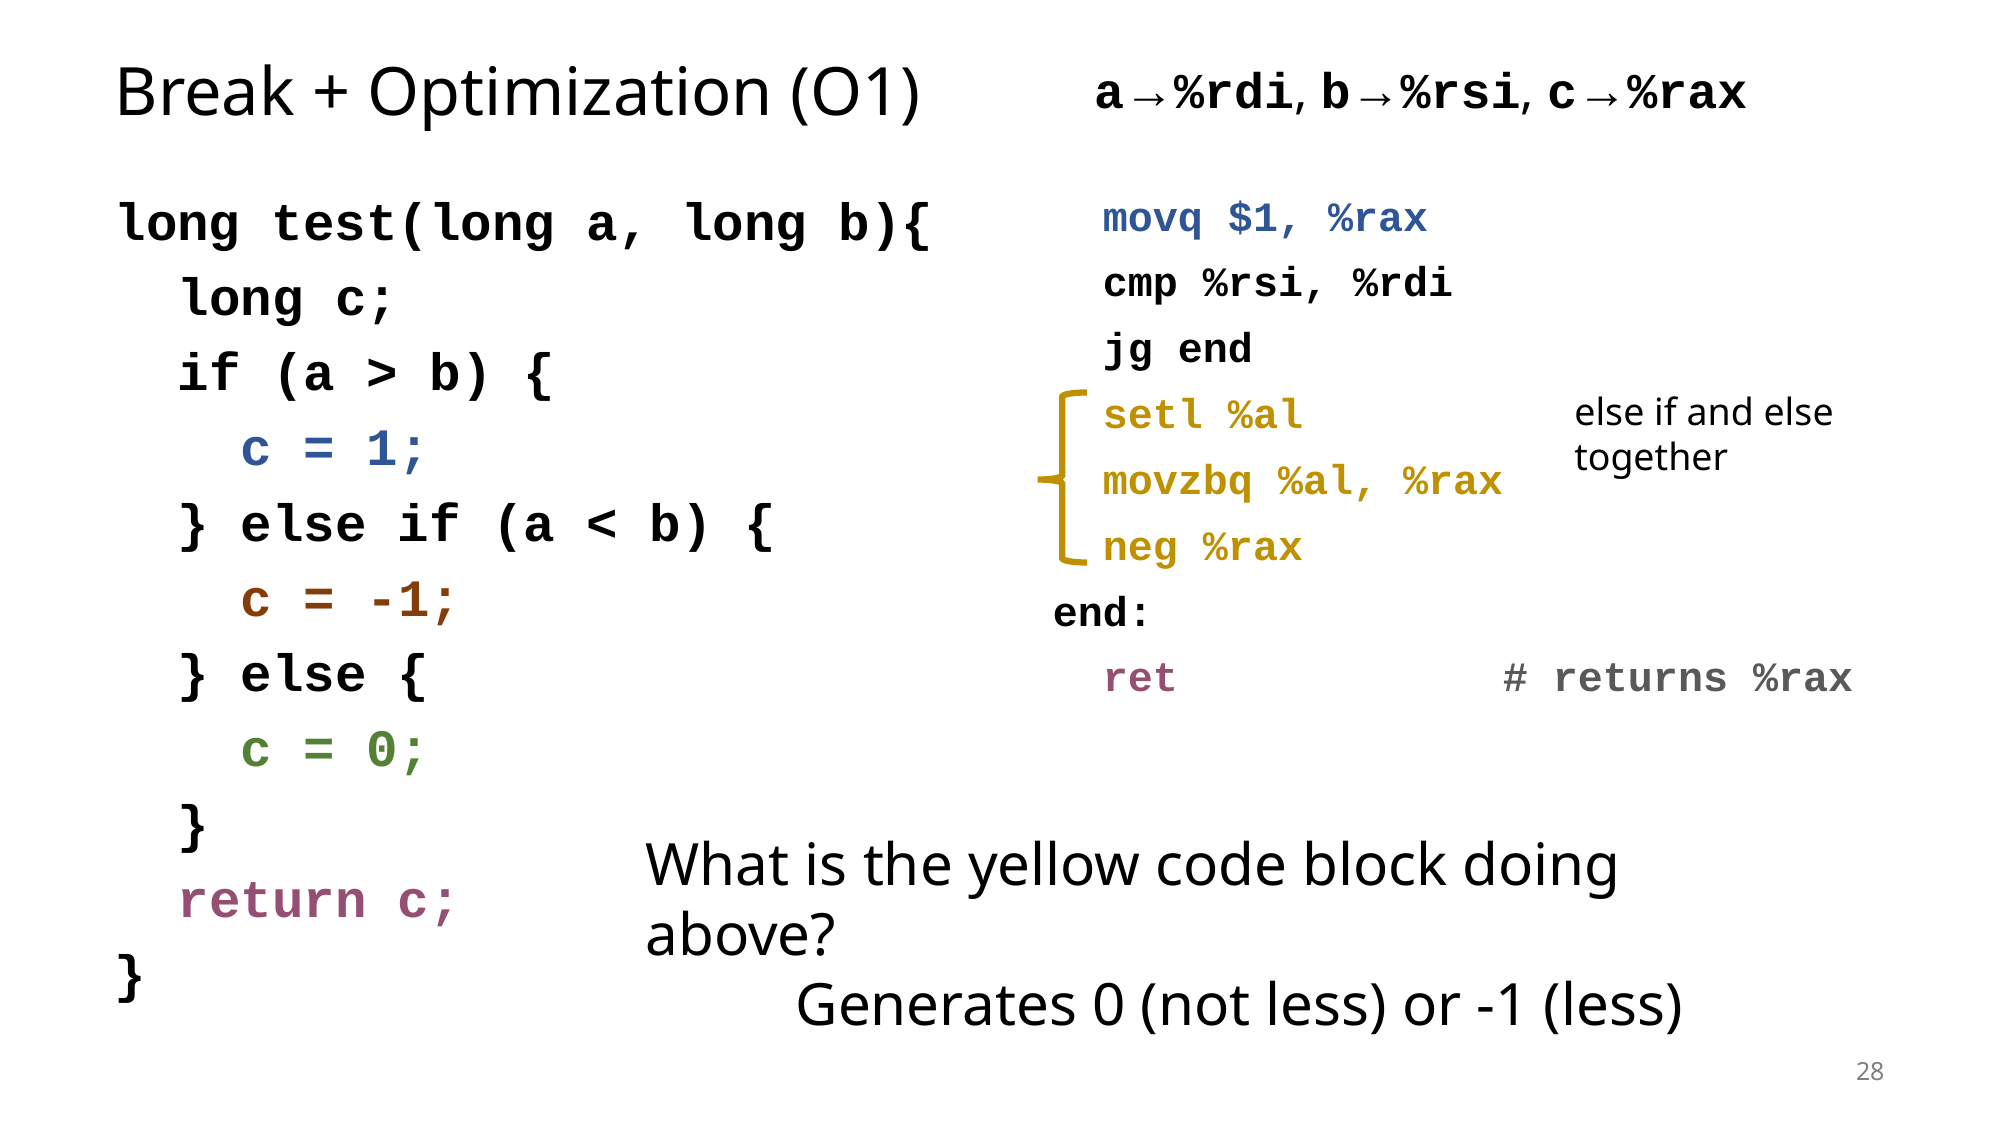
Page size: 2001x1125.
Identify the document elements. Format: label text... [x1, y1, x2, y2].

list movq $1, %rax cmp %rsi, %rdi jg end setl %al movzbq %al, %rax neg %rax end: ret # returns %rax [1037, 187, 1901, 1074]
slide_number 28 [1749, 1074, 1900, 1103]
text_box a→%rdi, b→%rsi, c→%rax [1079, 51, 1859, 127]
text_box else if and else together [1559, 380, 1859, 485]
list long test(long a, long b){ long c; if (a > b) { c = 1; } else if (a < b) { c = -1; } else { c = 0; } return c; } [99, 187, 979, 1013]
text_box What is the yellow code block doing above? Generates 0 (not less) or -1 (less) [630, 819, 1788, 1045]
text_box [1037, 391, 1087, 564]
title Break + Optimization (O1) [99, 37, 1900, 150]
